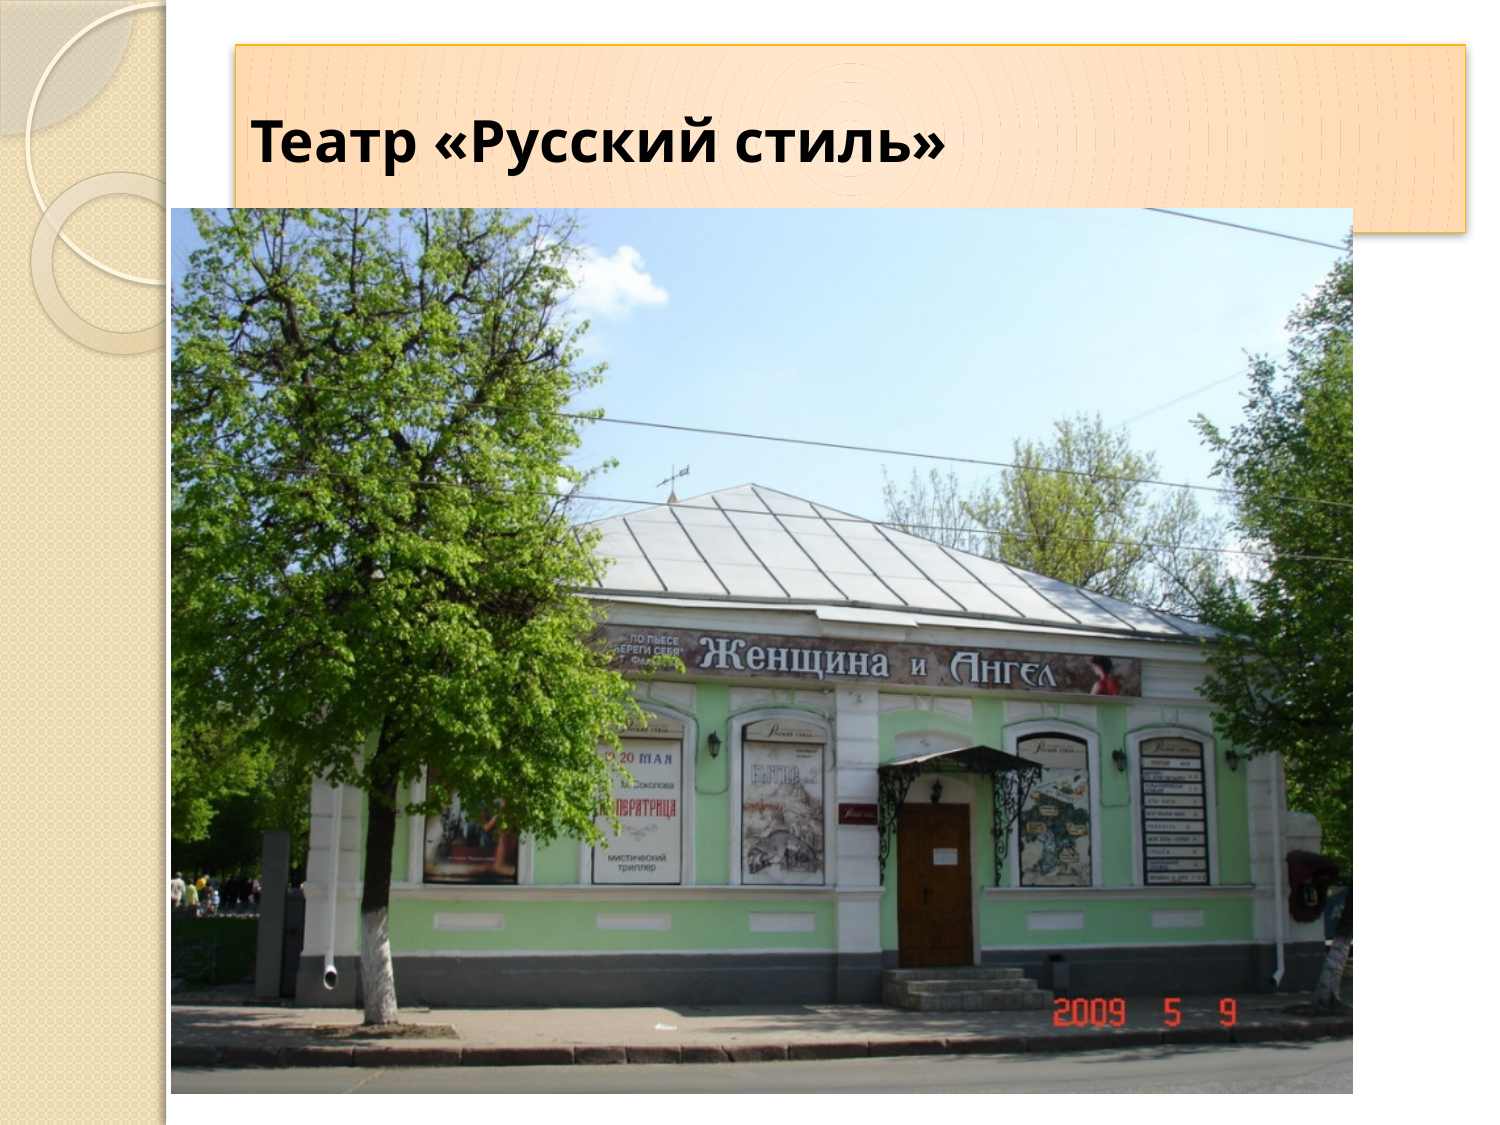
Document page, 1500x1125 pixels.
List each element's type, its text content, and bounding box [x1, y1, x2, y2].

title Театр «Русский стиль» [235, 44, 1466, 233]
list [170, 207, 1353, 1095]
